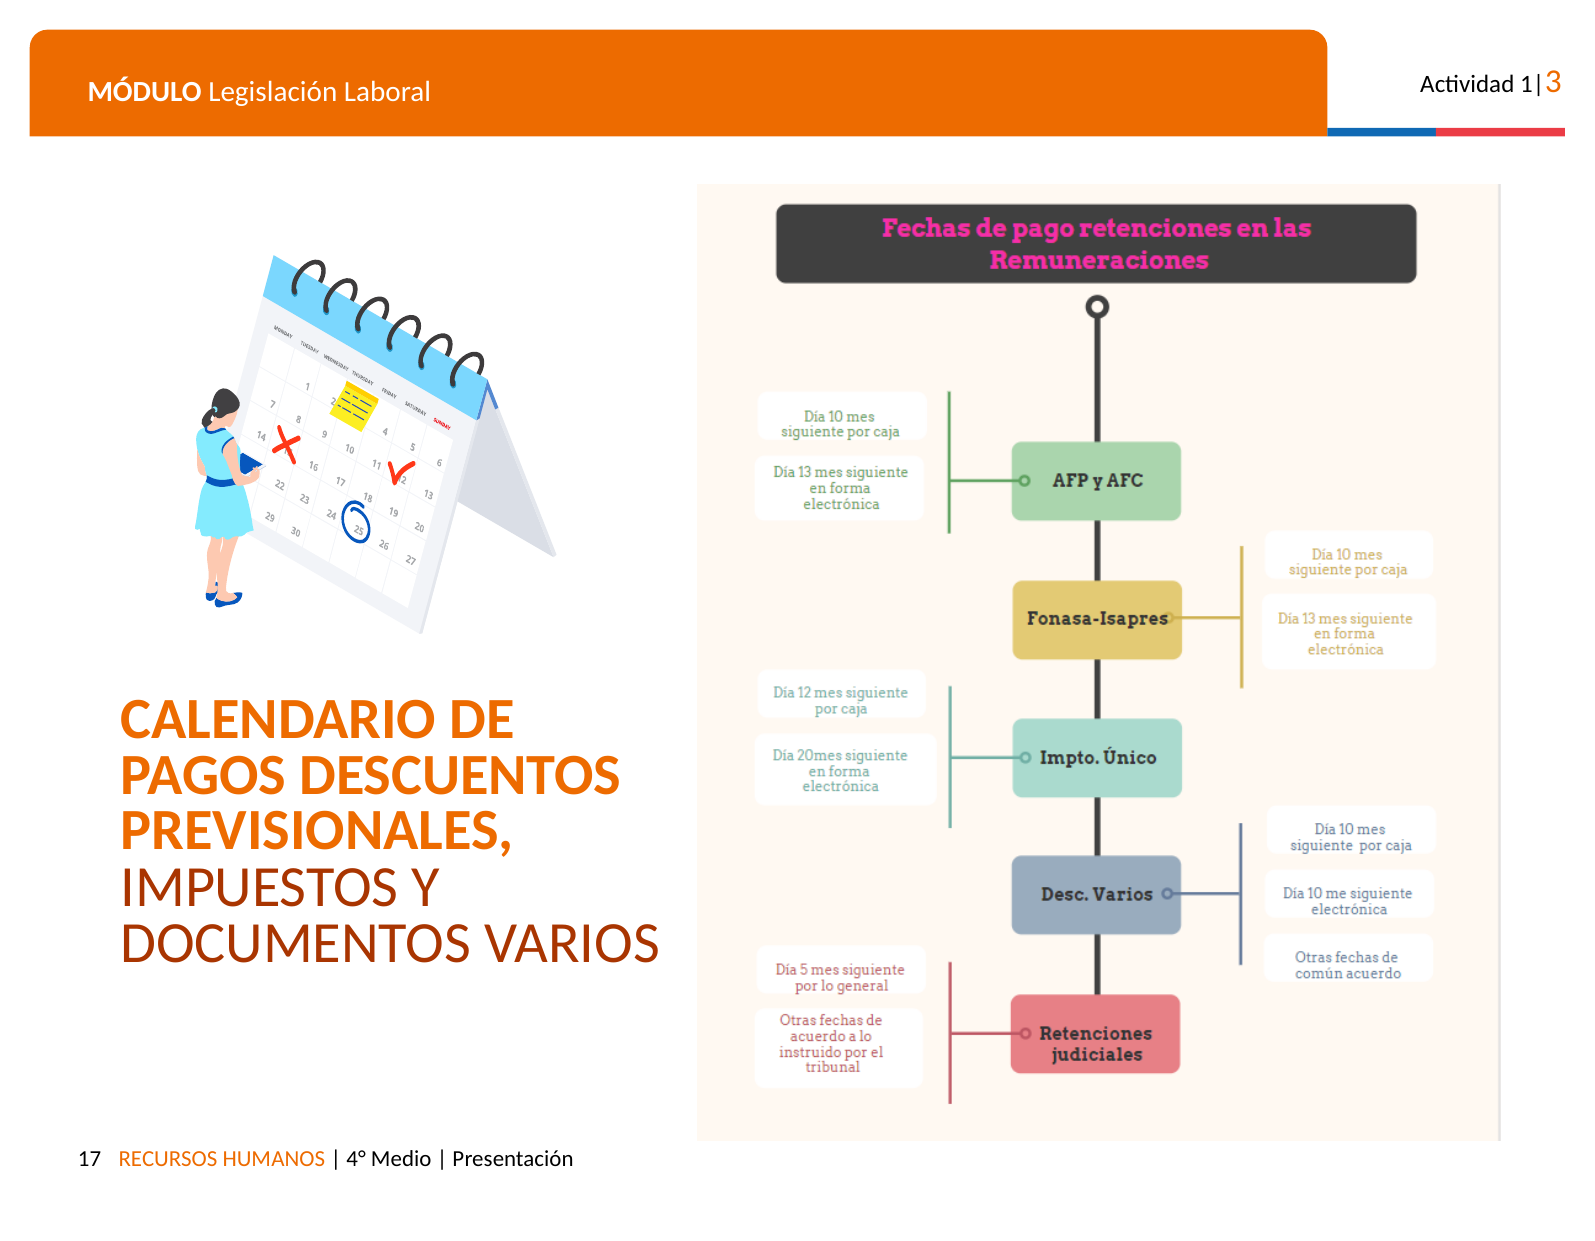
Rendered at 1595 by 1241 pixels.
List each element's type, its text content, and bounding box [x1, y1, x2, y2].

picture [696, 183, 1501, 1141]
text_box CALENDARIO DE PAGOS DESCUENTOS PREVISIONALES, IMPUESTOS Y DOCUMENTOS VARIOS [105, 705, 676, 962]
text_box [194, 254, 557, 634]
